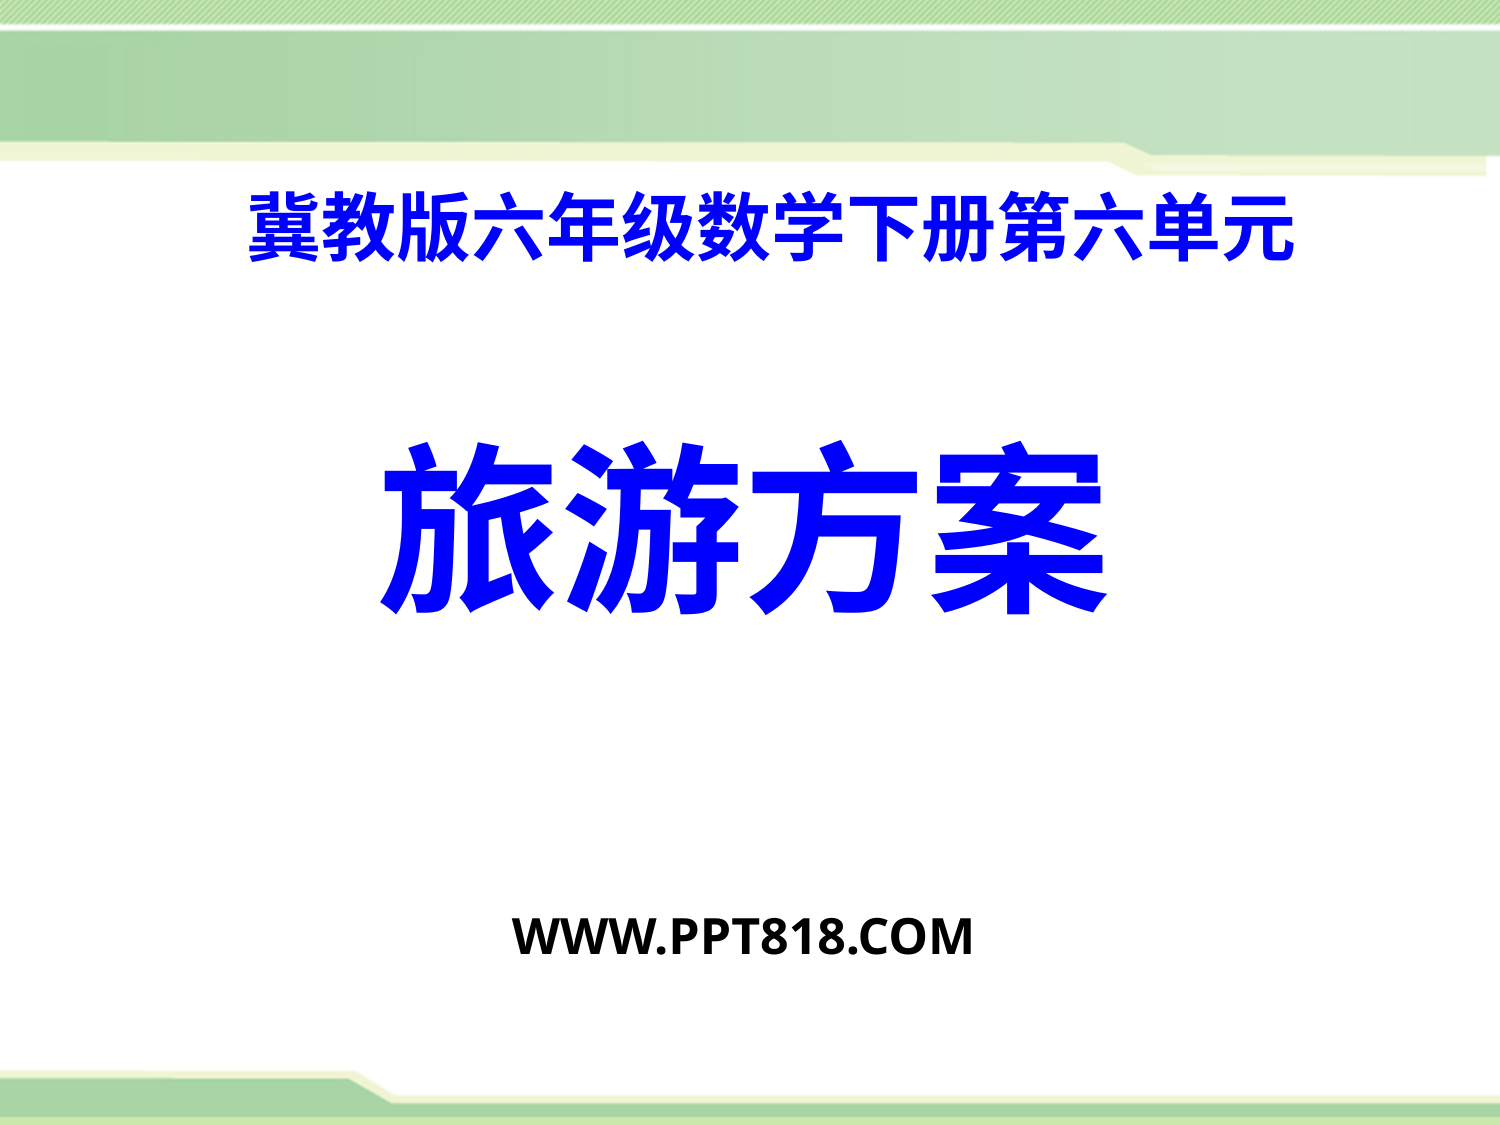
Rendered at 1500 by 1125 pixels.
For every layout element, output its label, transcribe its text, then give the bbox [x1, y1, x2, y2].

text_box 旅游方案 [200, 431, 1288, 620]
text_box WWW.PPT818.COM [440, 891, 1047, 973]
text_box 冀教版六年级数学下册第六单元 [96, 173, 1447, 278]
